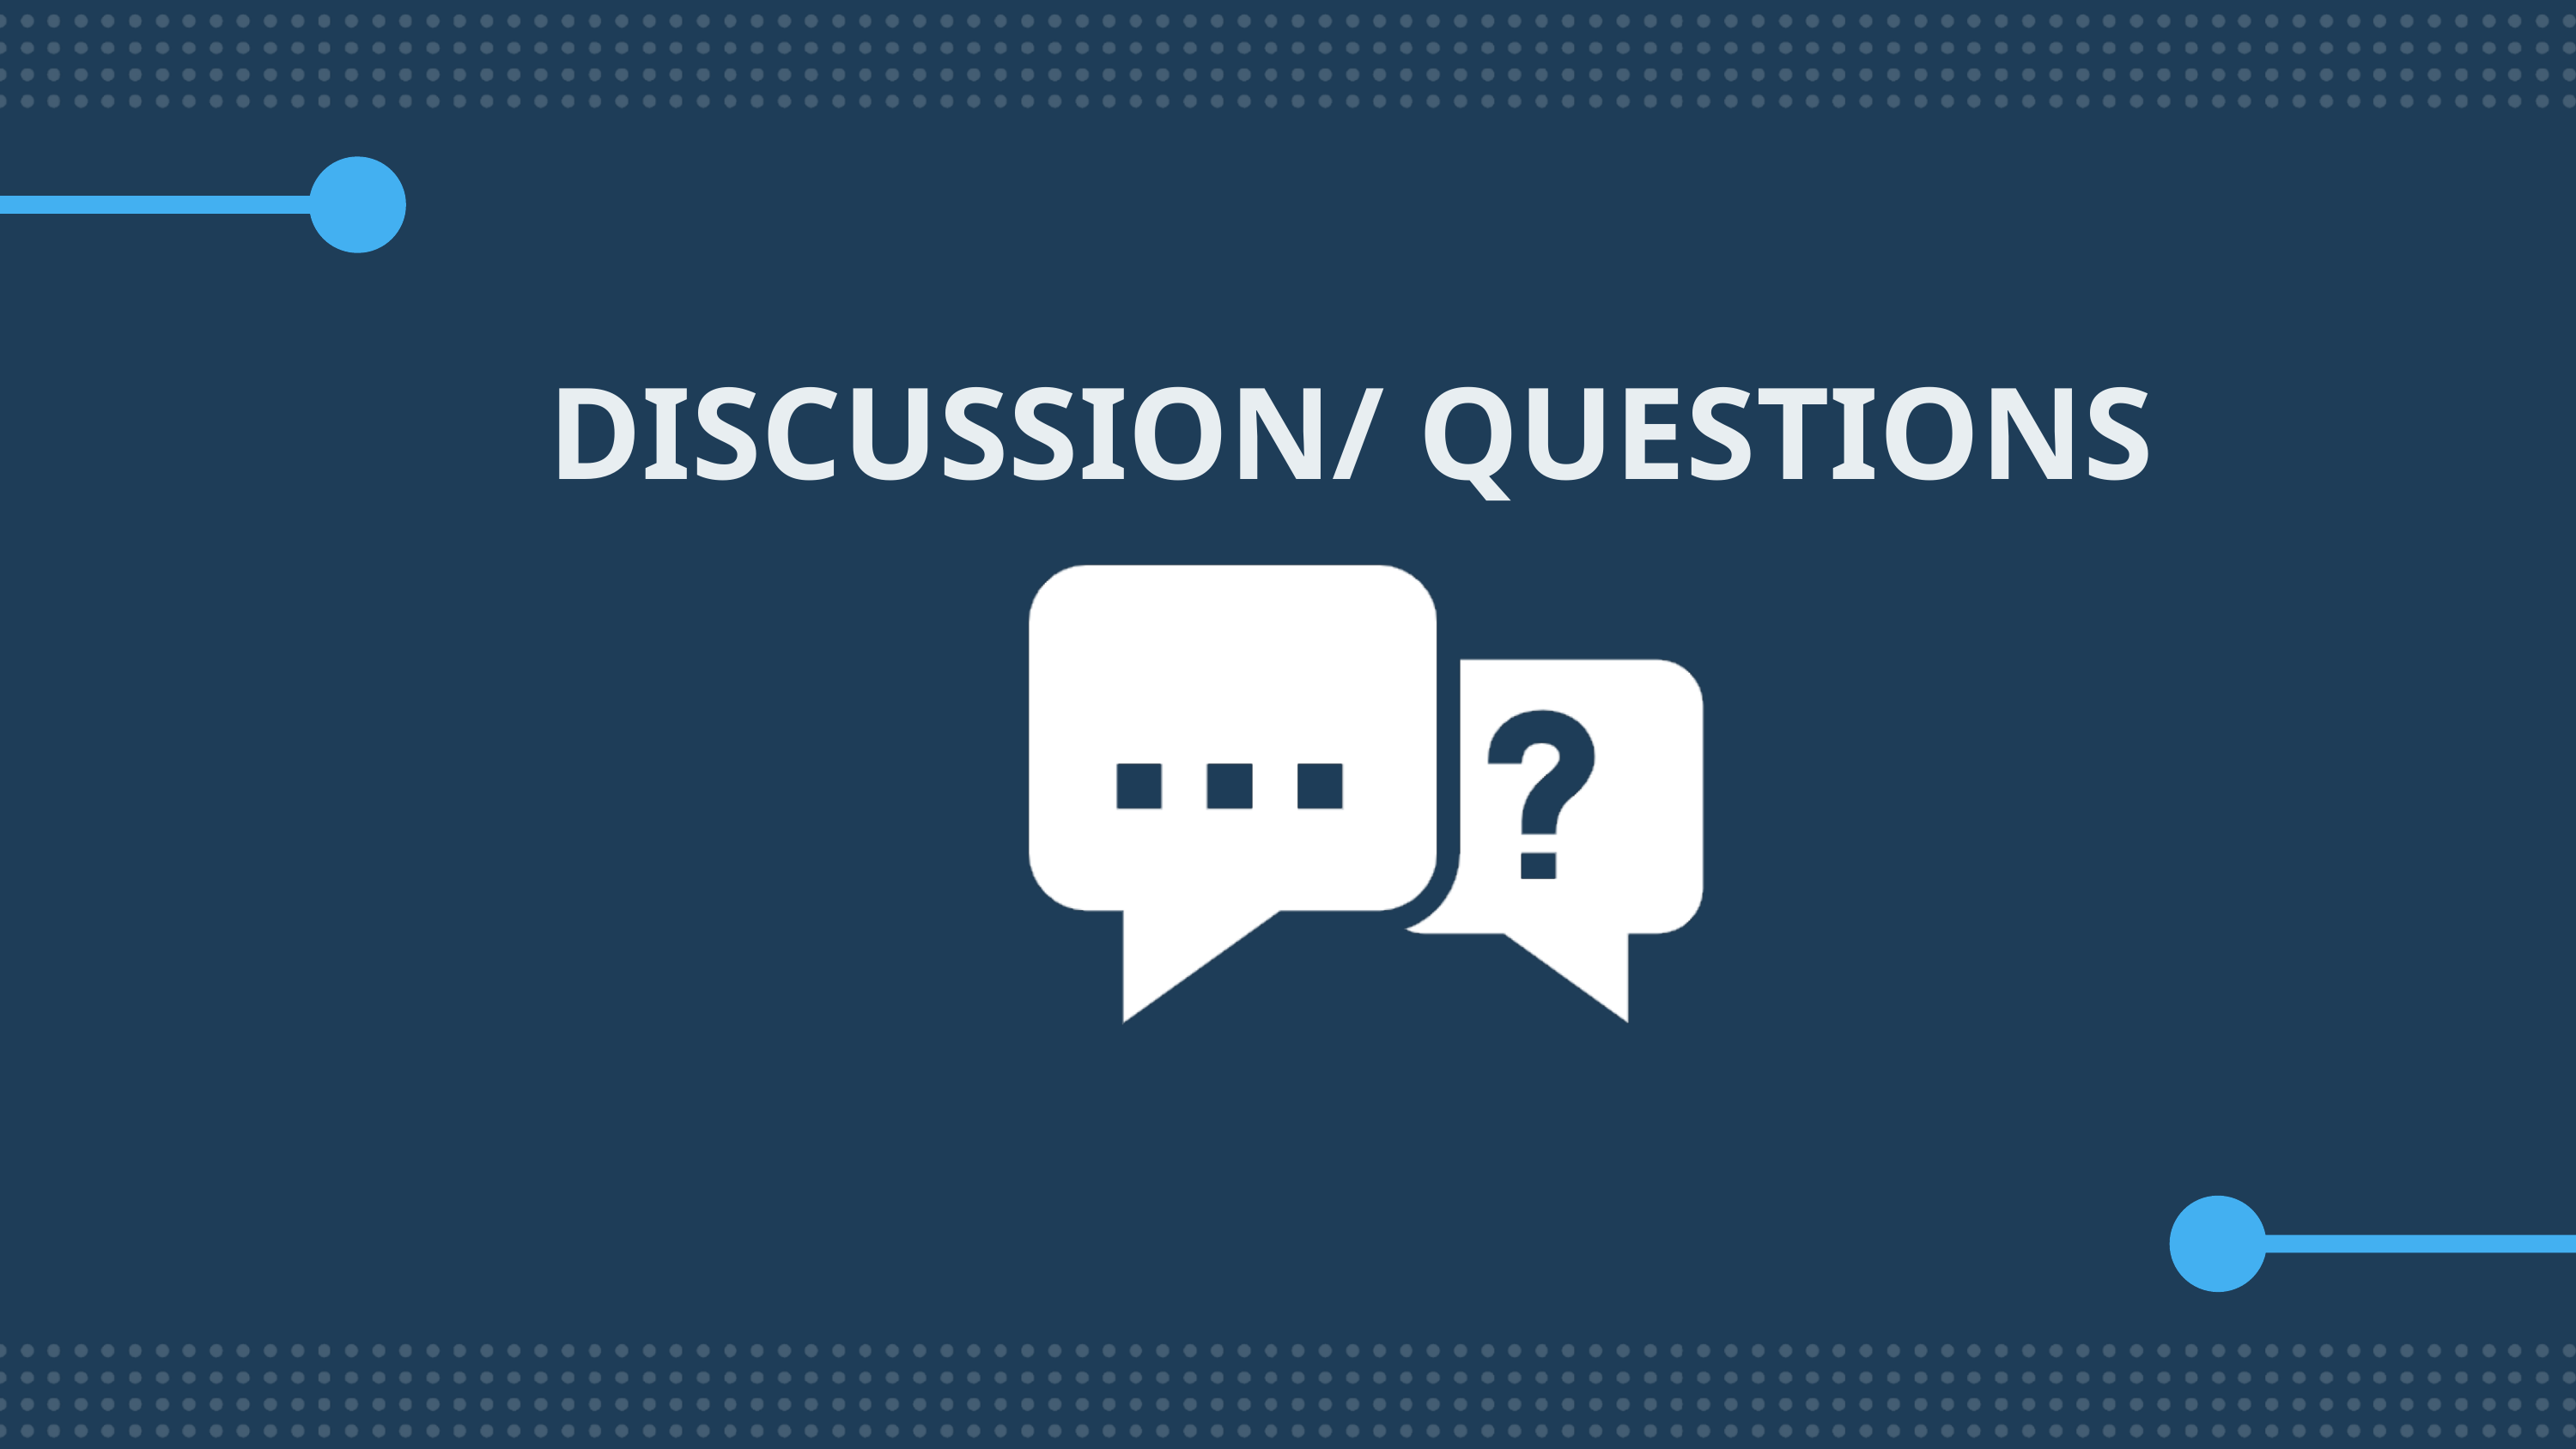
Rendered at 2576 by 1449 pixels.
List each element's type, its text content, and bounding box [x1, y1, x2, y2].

text_box DISCUSSION/ QUESTIONS [469, 305, 1210, 505]
text_box [0, 156, 406, 253]
picture [0, 0, 2576, 1449]
text_box [2169, 1195, 2576, 1293]
text_box DISCUSSION/ QUESTIONS [1336, 305, 2233, 505]
